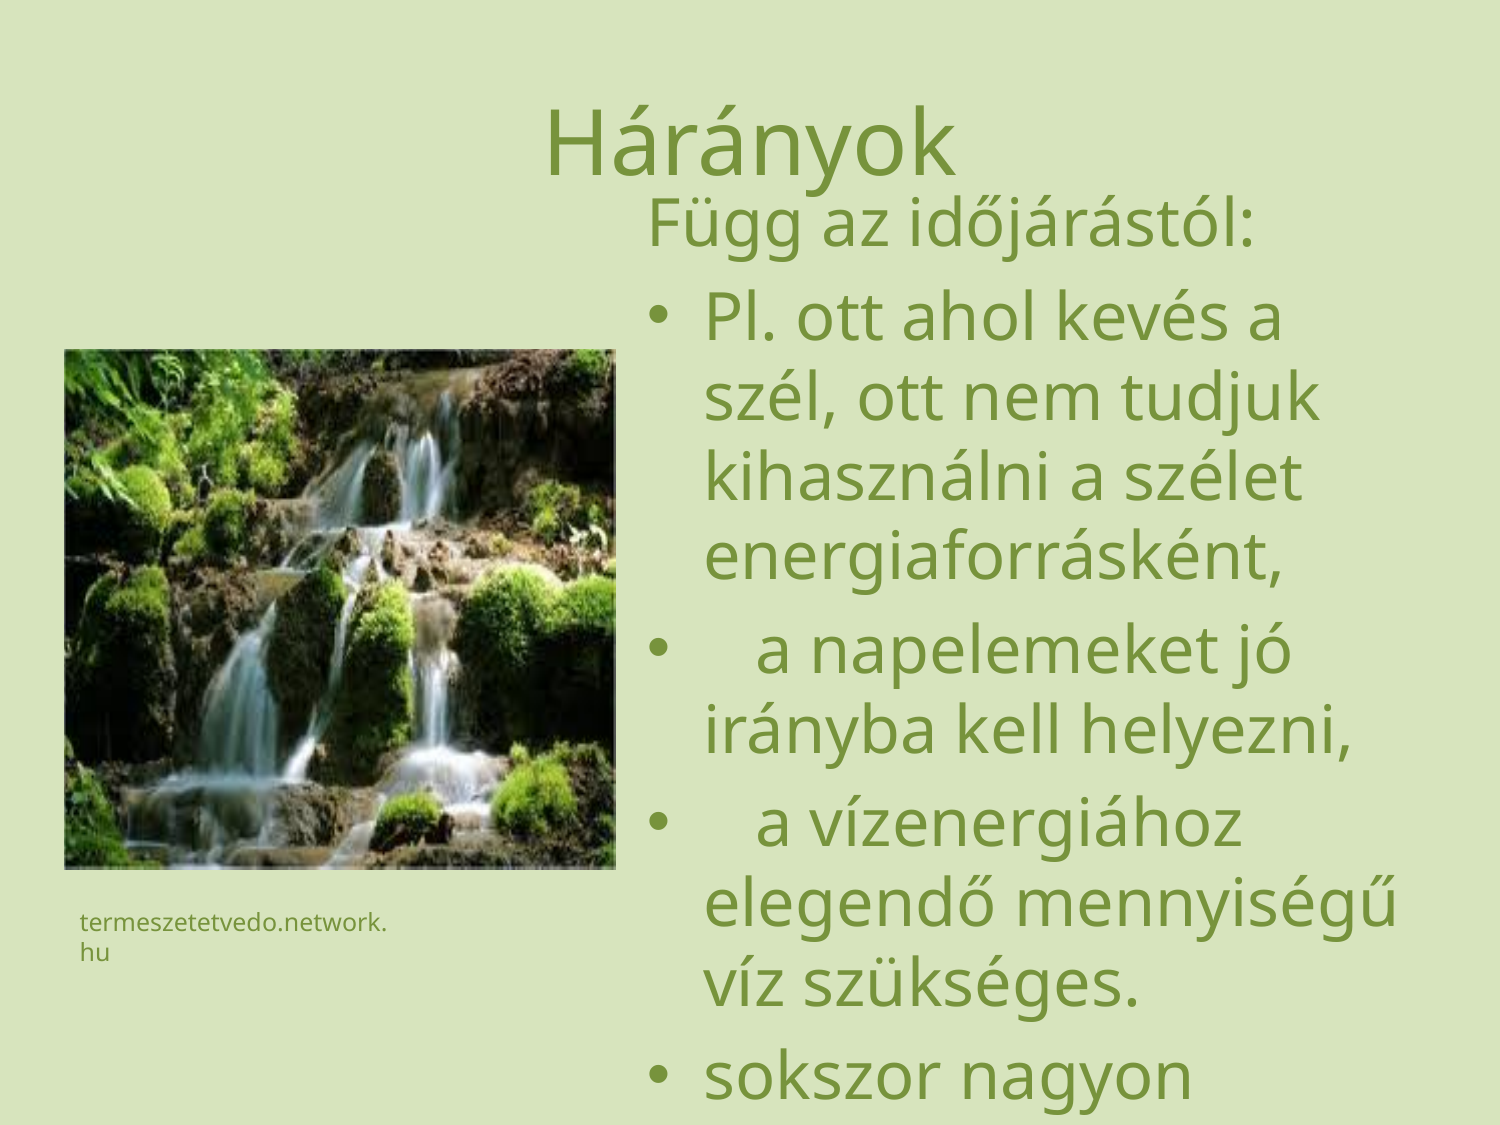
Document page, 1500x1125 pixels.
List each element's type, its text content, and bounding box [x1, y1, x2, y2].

text_box termeszetetvedo.network.hu [64, 877, 408, 975]
title Hárányok [74, 44, 1426, 233]
list Függ az időjárástól: Pl. ott ahol kevés a szél, ott nem tudjuk kihasználni a szélet energiaforrásként, a napelemeket jó irányba kell helyezni, a vízenergiához elegendő mennyiségű víz szükséges. sokszor nagyon drágák a pl. a napelemek stb. [631, 172, 1426, 1036]
picture [64, 349, 616, 870]
